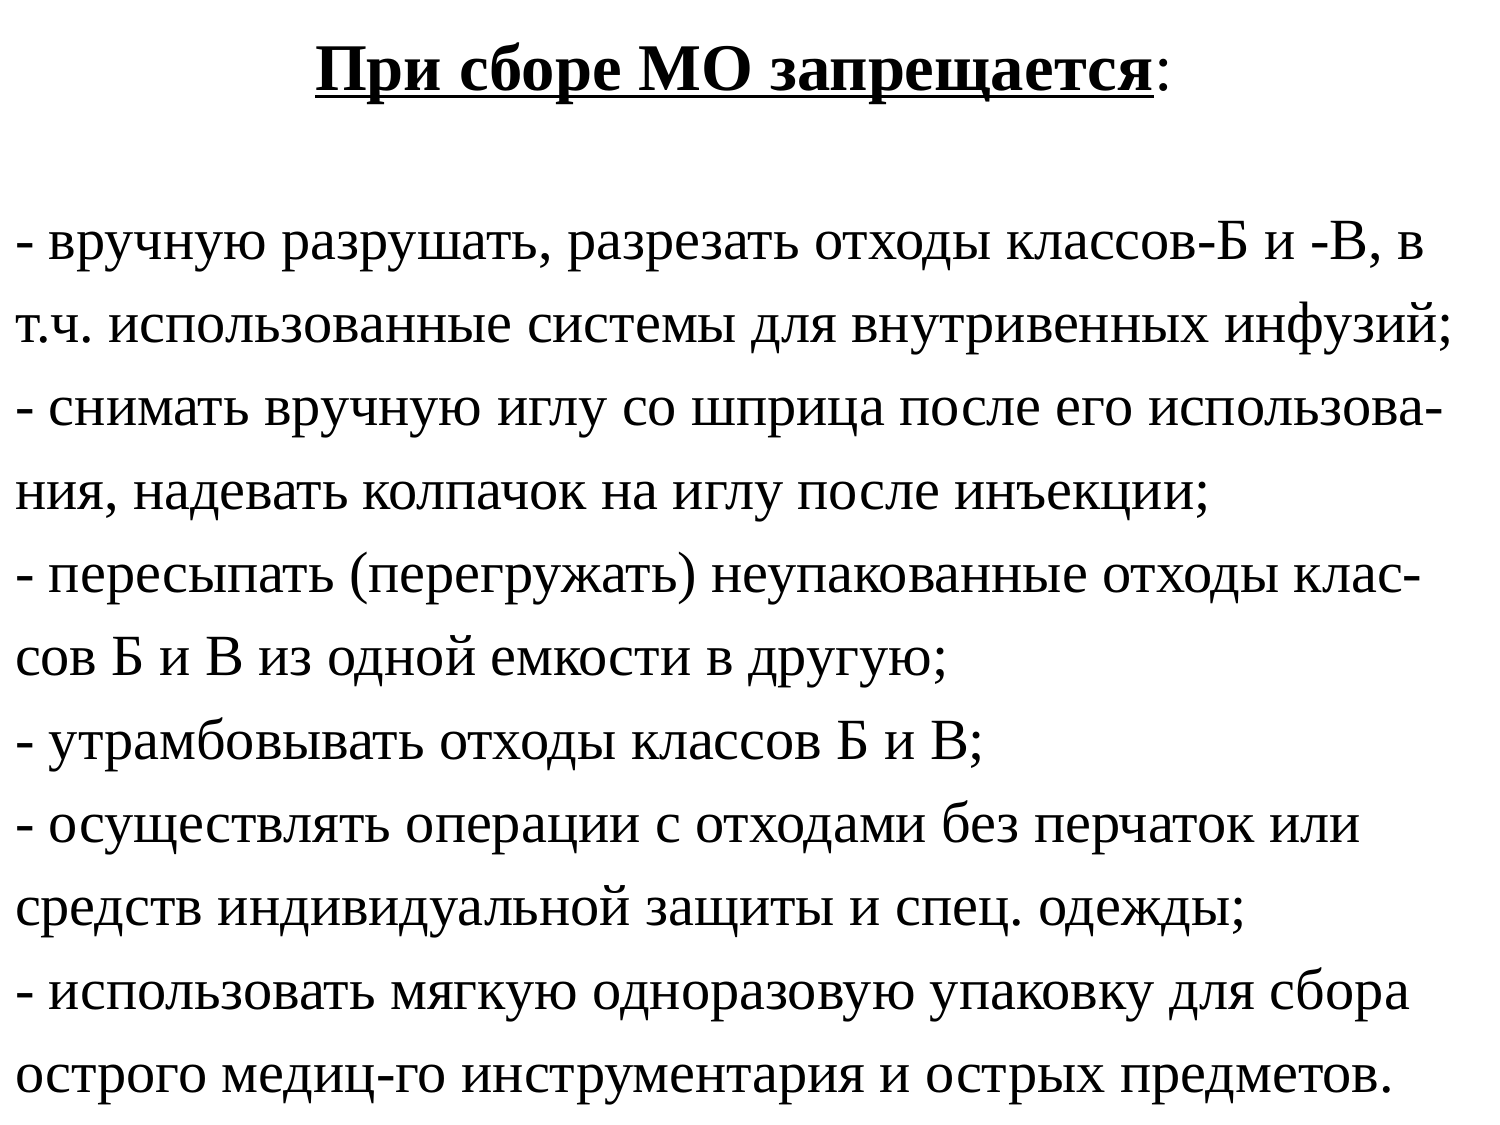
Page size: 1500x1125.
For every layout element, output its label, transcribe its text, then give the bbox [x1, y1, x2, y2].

title При сборе МО запрещается: - вручную разрушать, разрезать отходы классов-Б и -В, в т.ч. использованные системы для внутривенных инфузий; - снимать вручную иглу со шприца после его использова-ния, надевать колпачок на иглу после инъекции; - пересыпать (перегружать) неупакованные отходы клас-сов Б и В из одной емкости в другую; - утрамбовывать отходы классов Б и В; - осуществлять операции с отходами без перчаток или средств индивидуальной защиты и спец. одежды; - использовать мягкую одноразовую упаковку для сбора острого медиц-го инструментария и острых предметов. [0, 0, 1500, 1125]
